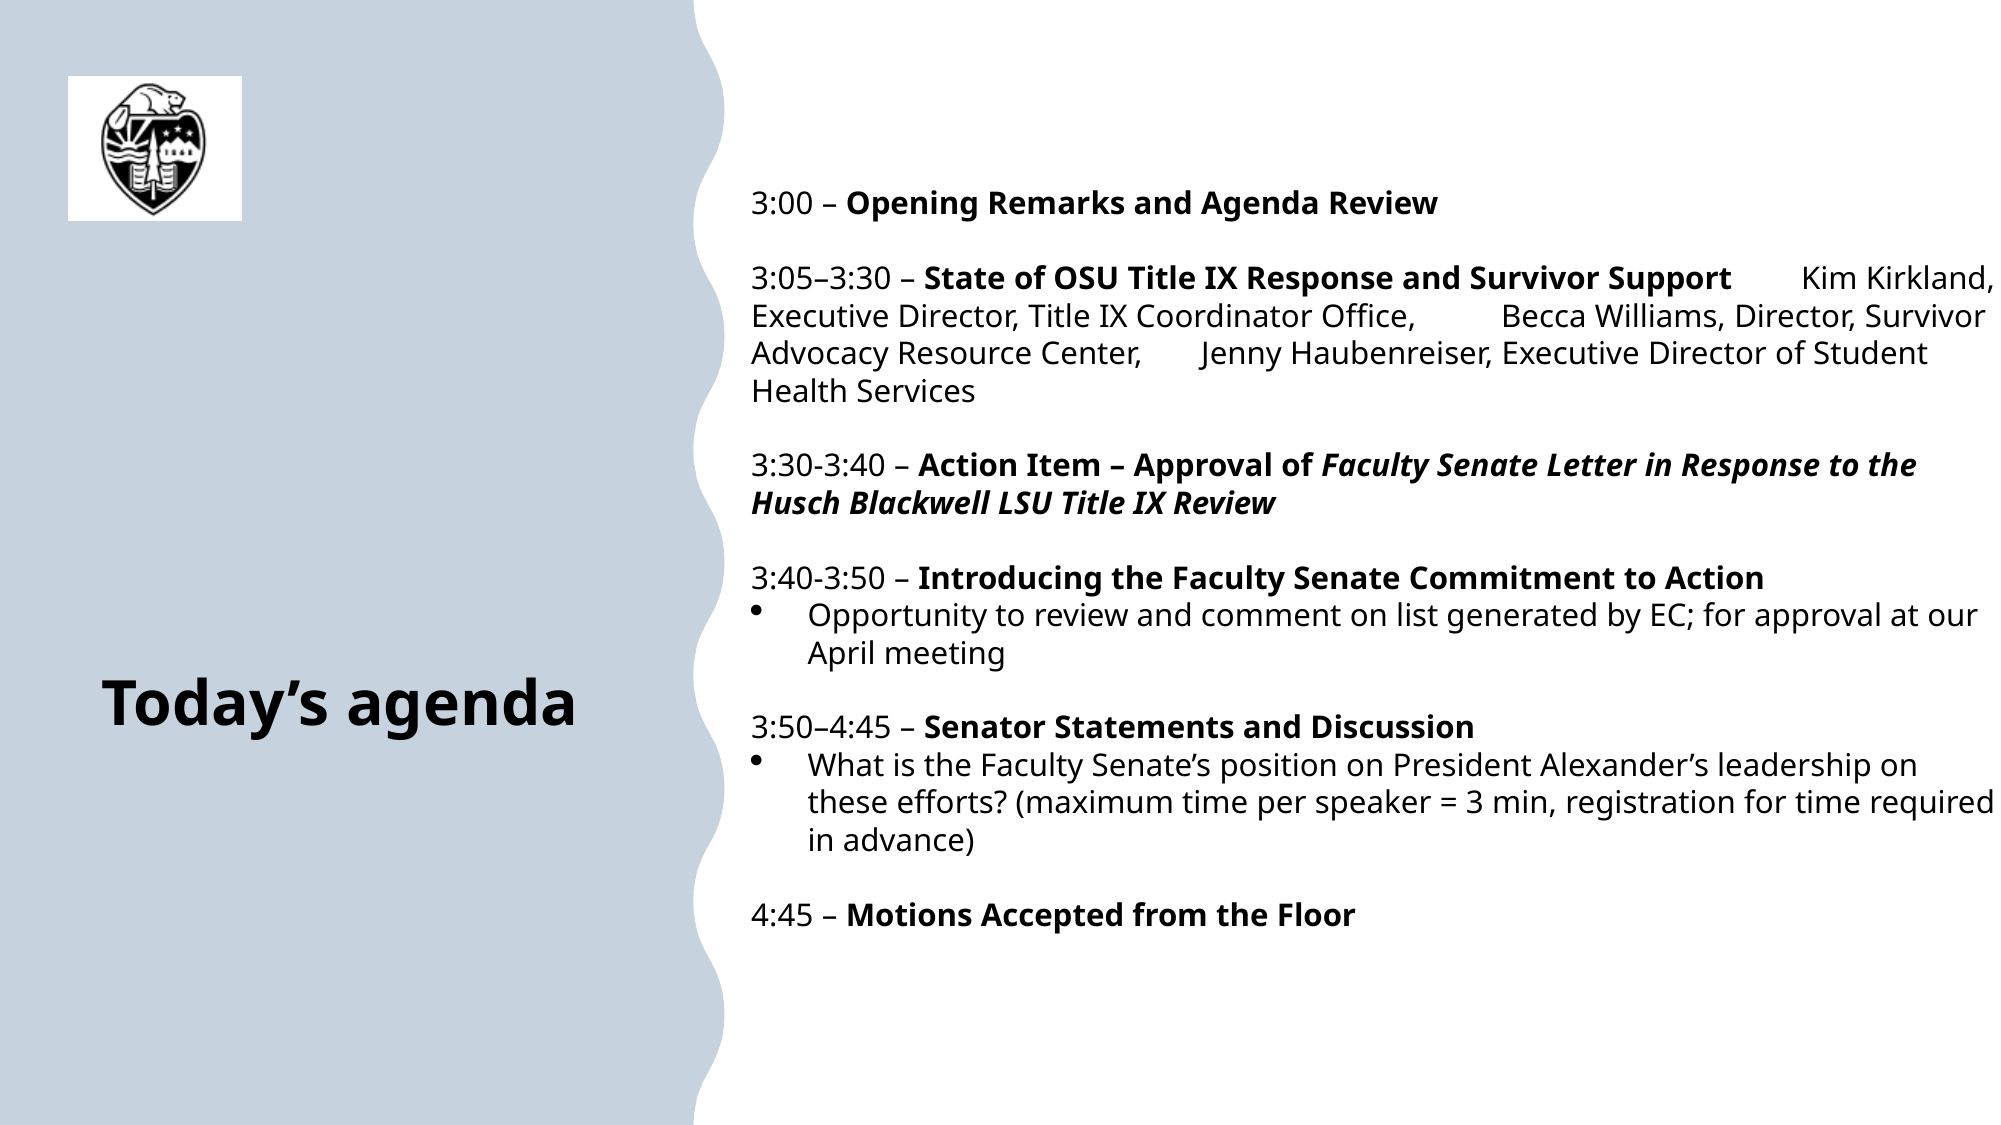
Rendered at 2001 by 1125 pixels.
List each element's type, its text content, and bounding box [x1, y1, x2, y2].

picture [68, 76, 242, 221]
text_box [0, 0, 726, 1125]
text_box 3:00 – Opening Remarks and Agenda Review 3:05–3:30 – State of OSU Title IX Response and Survivor Support Kim Kirkland, Executive Director, Title IX Coordinator Office, Becca Williams, Director, Survivor Advocacy Resource Center, Jenny Haubenreiser, Executive Director of Student Health Services 3:30-3:40 – Action Item – Approval of Faculty Senate Letter in Response to the Husch Blackwell LSU Title IX Review 3:40-3:50 – Introducing the Faculty Senate Commitment to Action Opportunity to review and comment on list generated by EC; for approval at our April meeting 3:50–4:45 – Senator Statements and Discussion What is the Faculty Senate’s position on President Alexander’s leadership on these efforts? (maximum time per speaker = 3 min, registration for time required in advance) 4:45 – Motions Accepted from the Floor [736, 176, 2000, 940]
text_box [695, 0, 2000, 1125]
title Today’s agenda [75, 118, 606, 747]
